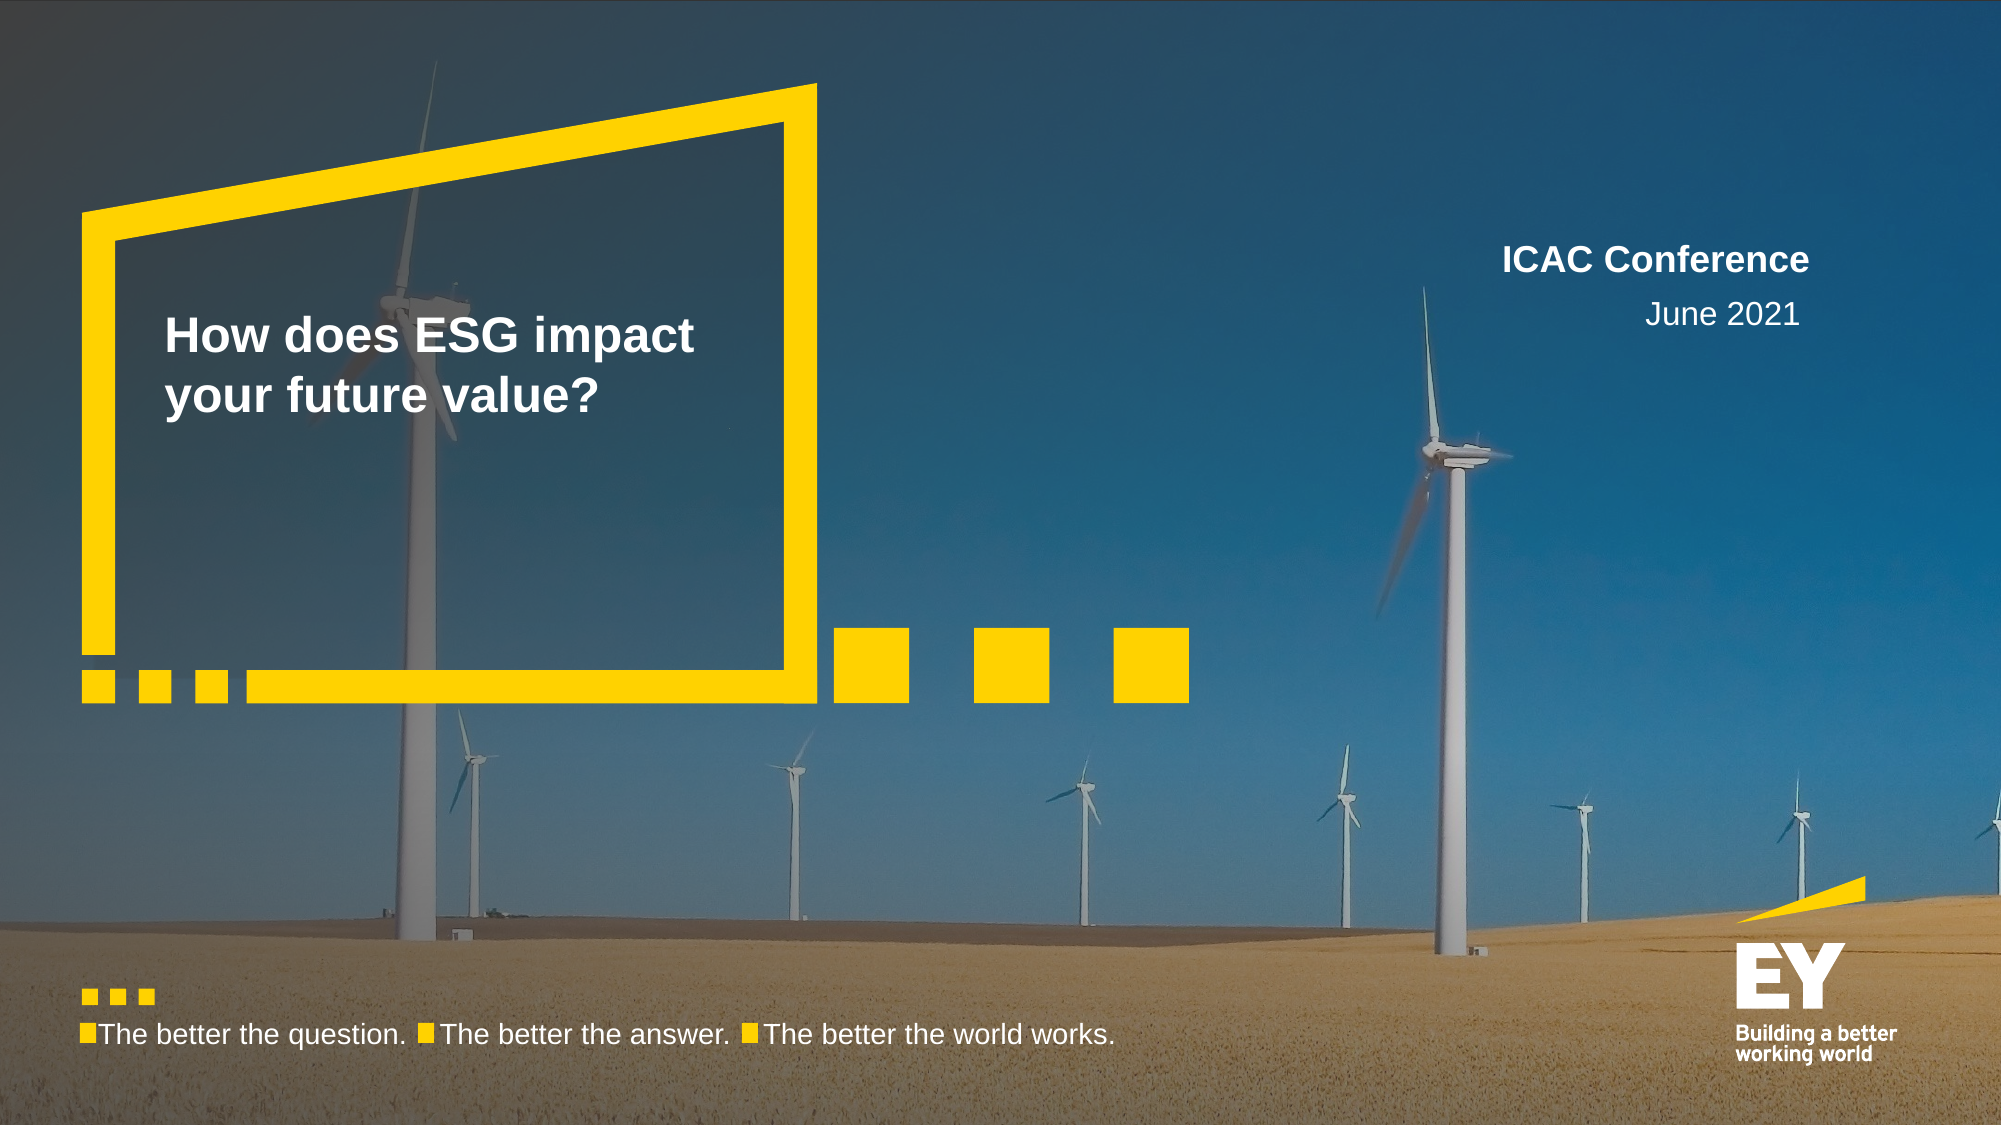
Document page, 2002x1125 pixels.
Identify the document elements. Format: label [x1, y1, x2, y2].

picture [1535, 300, 2001, 877]
